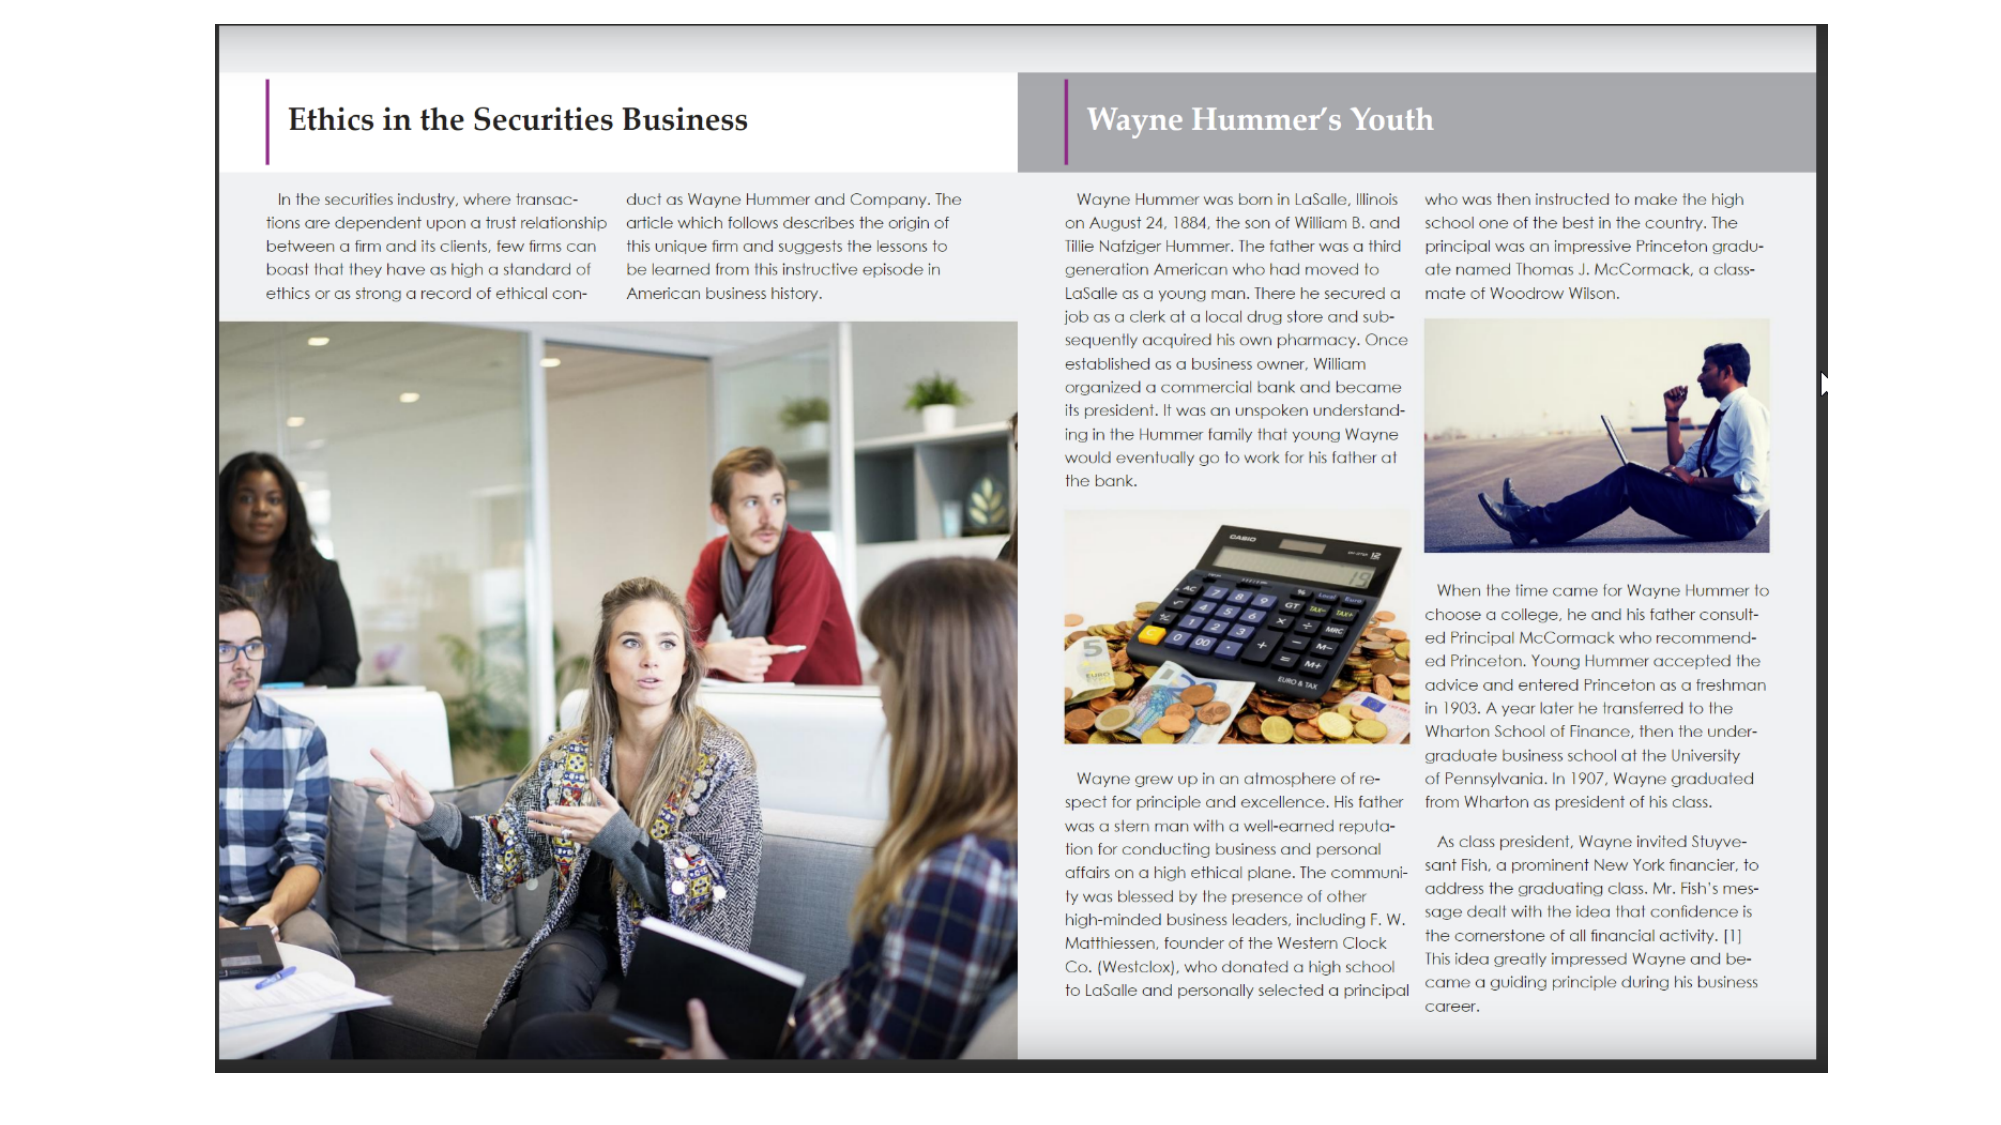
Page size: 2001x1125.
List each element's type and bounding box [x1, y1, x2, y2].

picture [214, 24, 1828, 1073]
